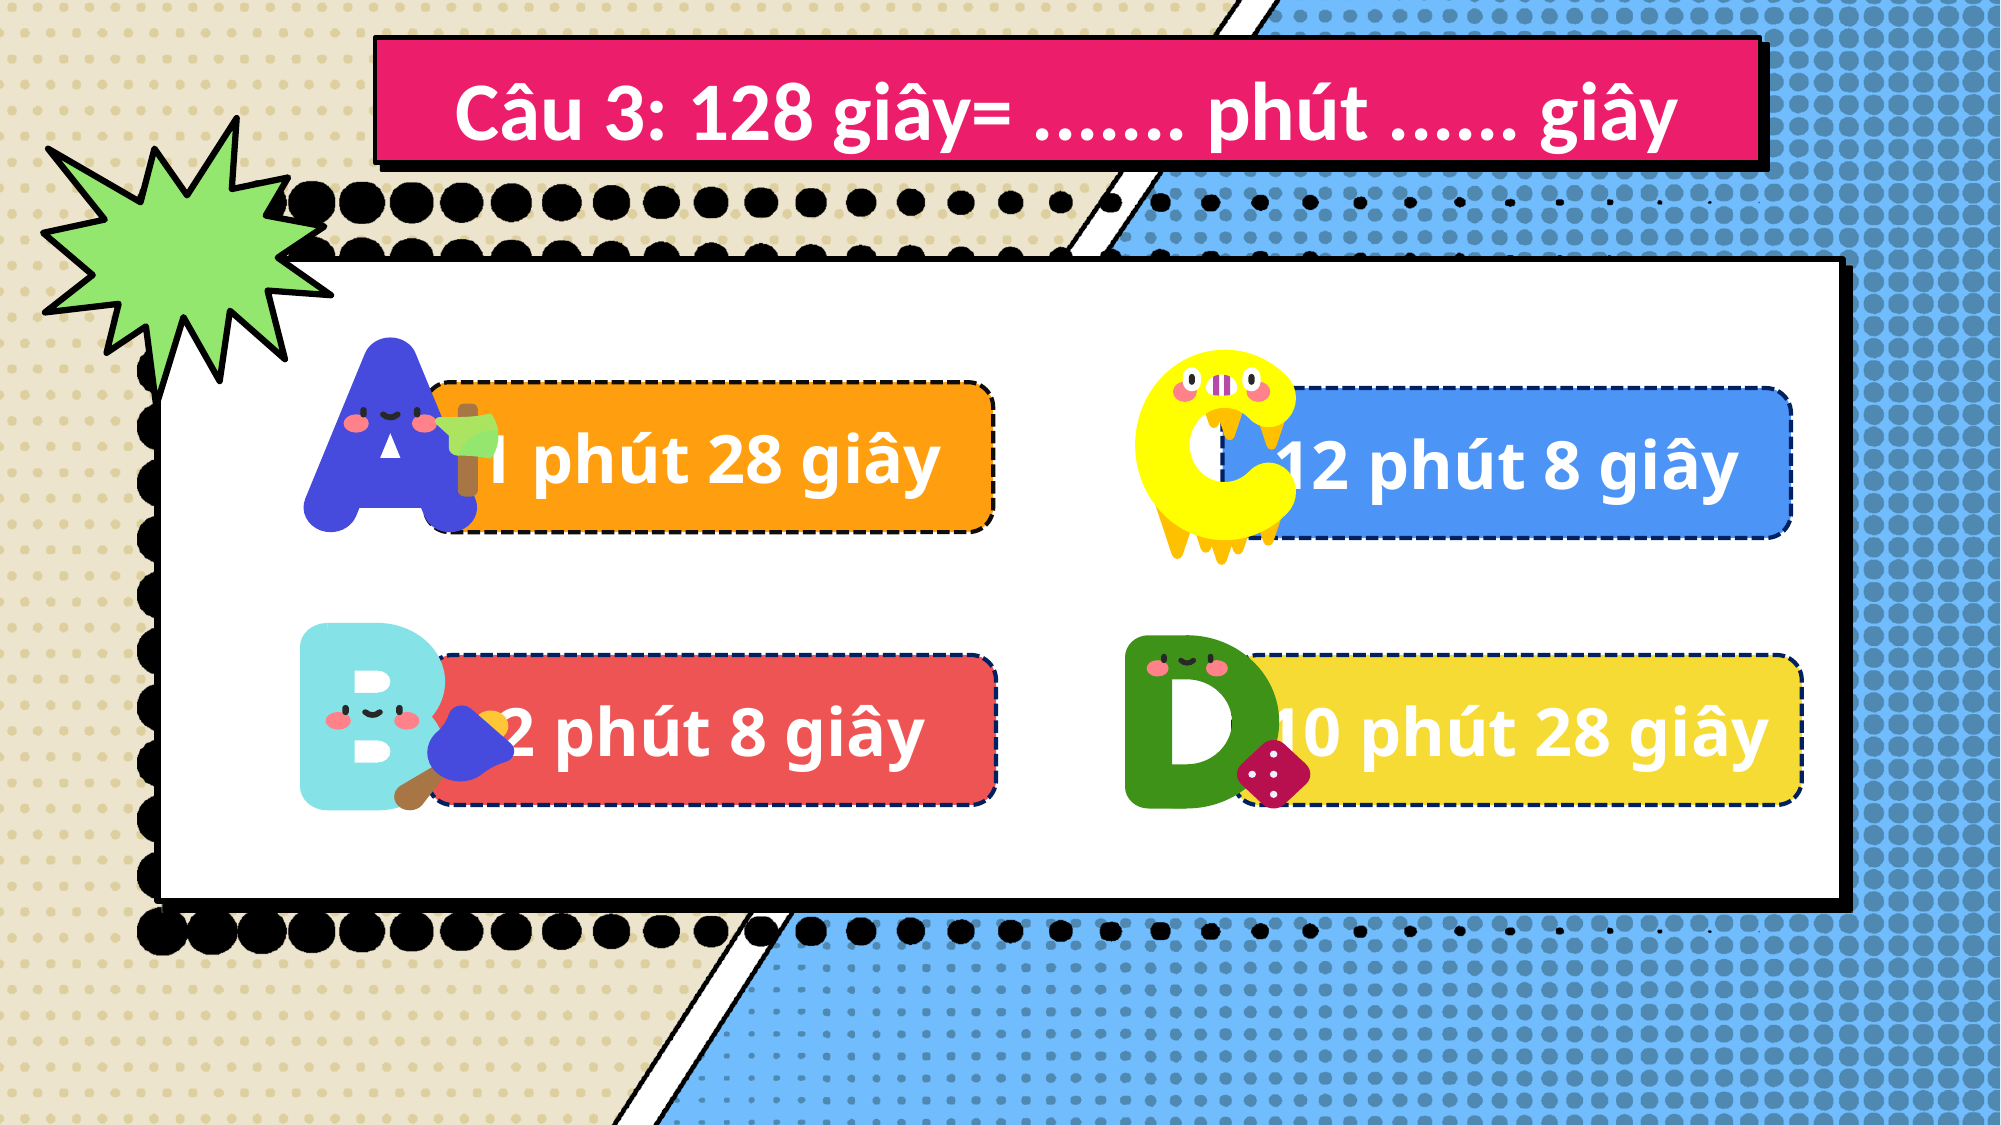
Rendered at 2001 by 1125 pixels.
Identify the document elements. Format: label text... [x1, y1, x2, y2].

text_box 12 phút 8 giây [1304, 385, 1794, 541]
text_box 1 phút 28 giây [502, 380, 996, 535]
text_box 10 phút 28 giây [1317, 652, 1804, 808]
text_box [1124, 634, 1312, 809]
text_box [299, 622, 518, 811]
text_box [299, 337, 499, 533]
title Câu 3: 128 giây= ....... phút ...... giây [373, 35, 1762, 165]
picture [0, 0, 2001, 1125]
text_box [43, 118, 332, 407]
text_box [1134, 349, 1300, 566]
text_box 2 phút 8 giây [521, 652, 999, 808]
